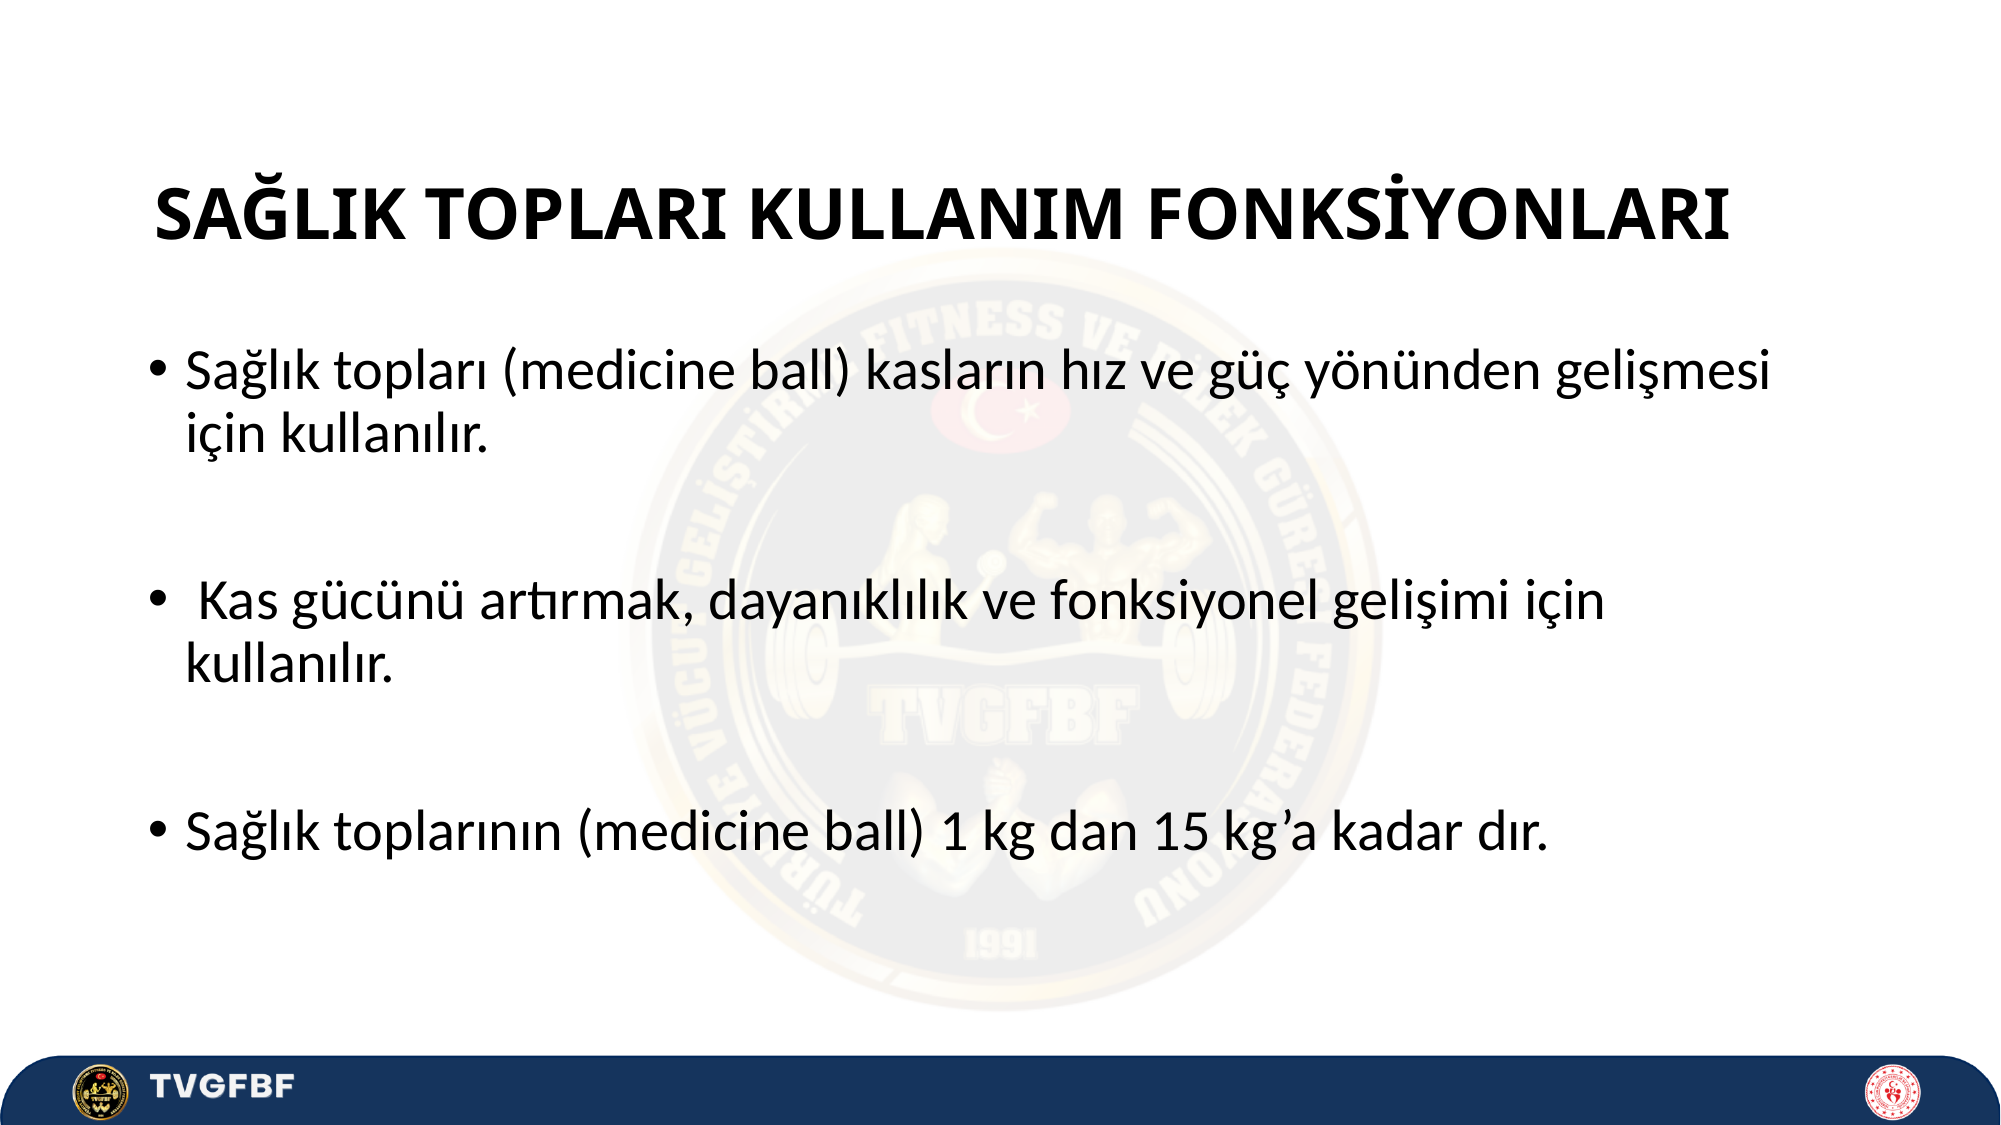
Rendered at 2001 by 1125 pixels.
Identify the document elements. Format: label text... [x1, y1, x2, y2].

picture [0, 0, 2001, 1125]
list Sağlık topları (medicine ball) kasların hız ve güç yönünden gelişmesi için kullanılır. Kas gücünü artırmak, dayanıklılık ve fonksiyonel gelişimi için kullanılır. Sağlık toplarının (medicine ball) 1 kg dan 15 kg’a kadar dır. [132, 331, 1851, 1059]
title SAĞLIK TOPLARI KULLANIM FONKSİYONLARI [139, 143, 1940, 290]
